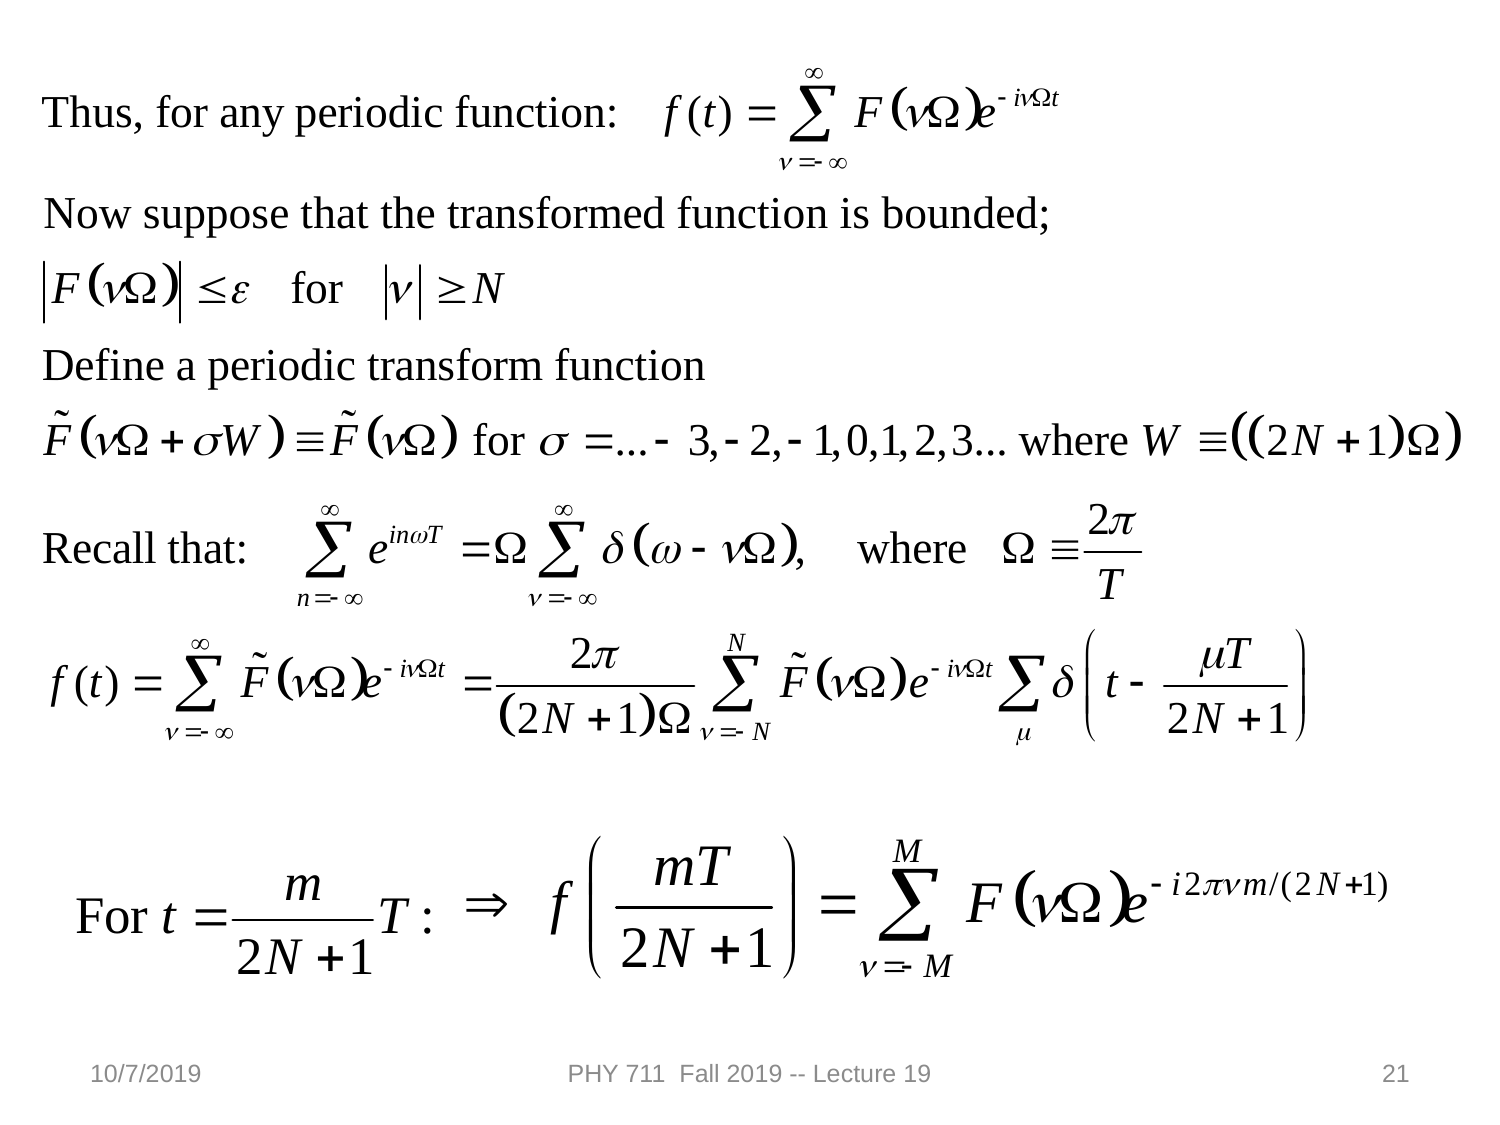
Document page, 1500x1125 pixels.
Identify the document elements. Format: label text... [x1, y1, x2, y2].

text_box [34, 49, 1466, 761]
footer PHY 711 Fall 2019 -- Lecture 19 [512, 1042, 988, 1103]
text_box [70, 850, 438, 984]
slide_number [75, 1042, 425, 1103]
slide_number 21 [1074, 1042, 1425, 1103]
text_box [459, 827, 1395, 988]
